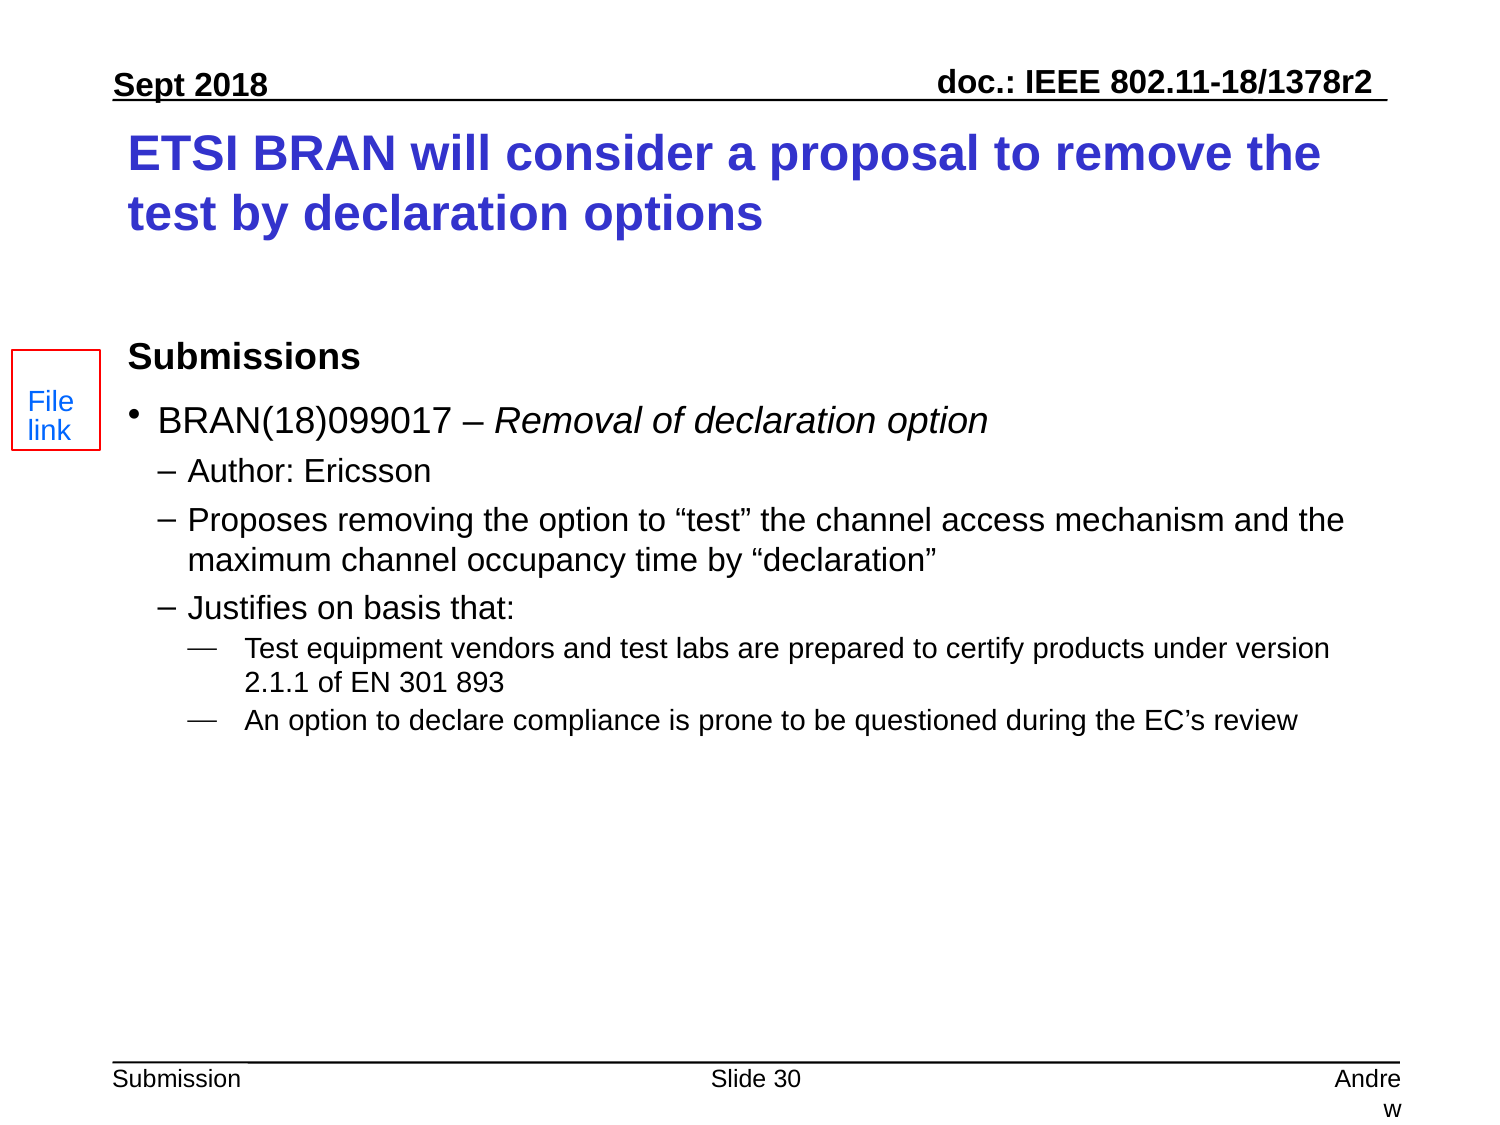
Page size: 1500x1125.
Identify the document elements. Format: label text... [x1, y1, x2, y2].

list Submissions BRAN(18)099017 – Removal of declaration option Author: Ericsson Proposes removing the option to “test” the channel access mechanism and the maximum channel occupancy time by “declaration” Justifies on basis that: Test equipment vendors and test labs are prepared to certify products under version 2.1.1 of EN 301 893 An option to declare compliance is prone to be questioned during the EC’s review [112, 324, 1388, 1000]
slide_number Slide 30 [709, 1061, 803, 1093]
footer Andrew Myles, Cisco [1320, 1061, 1402, 1093]
text_box File link [12, 350, 100, 450]
title ETSI BRAN will consider a proposal to remove the test by declaration options [112, 112, 1388, 288]
